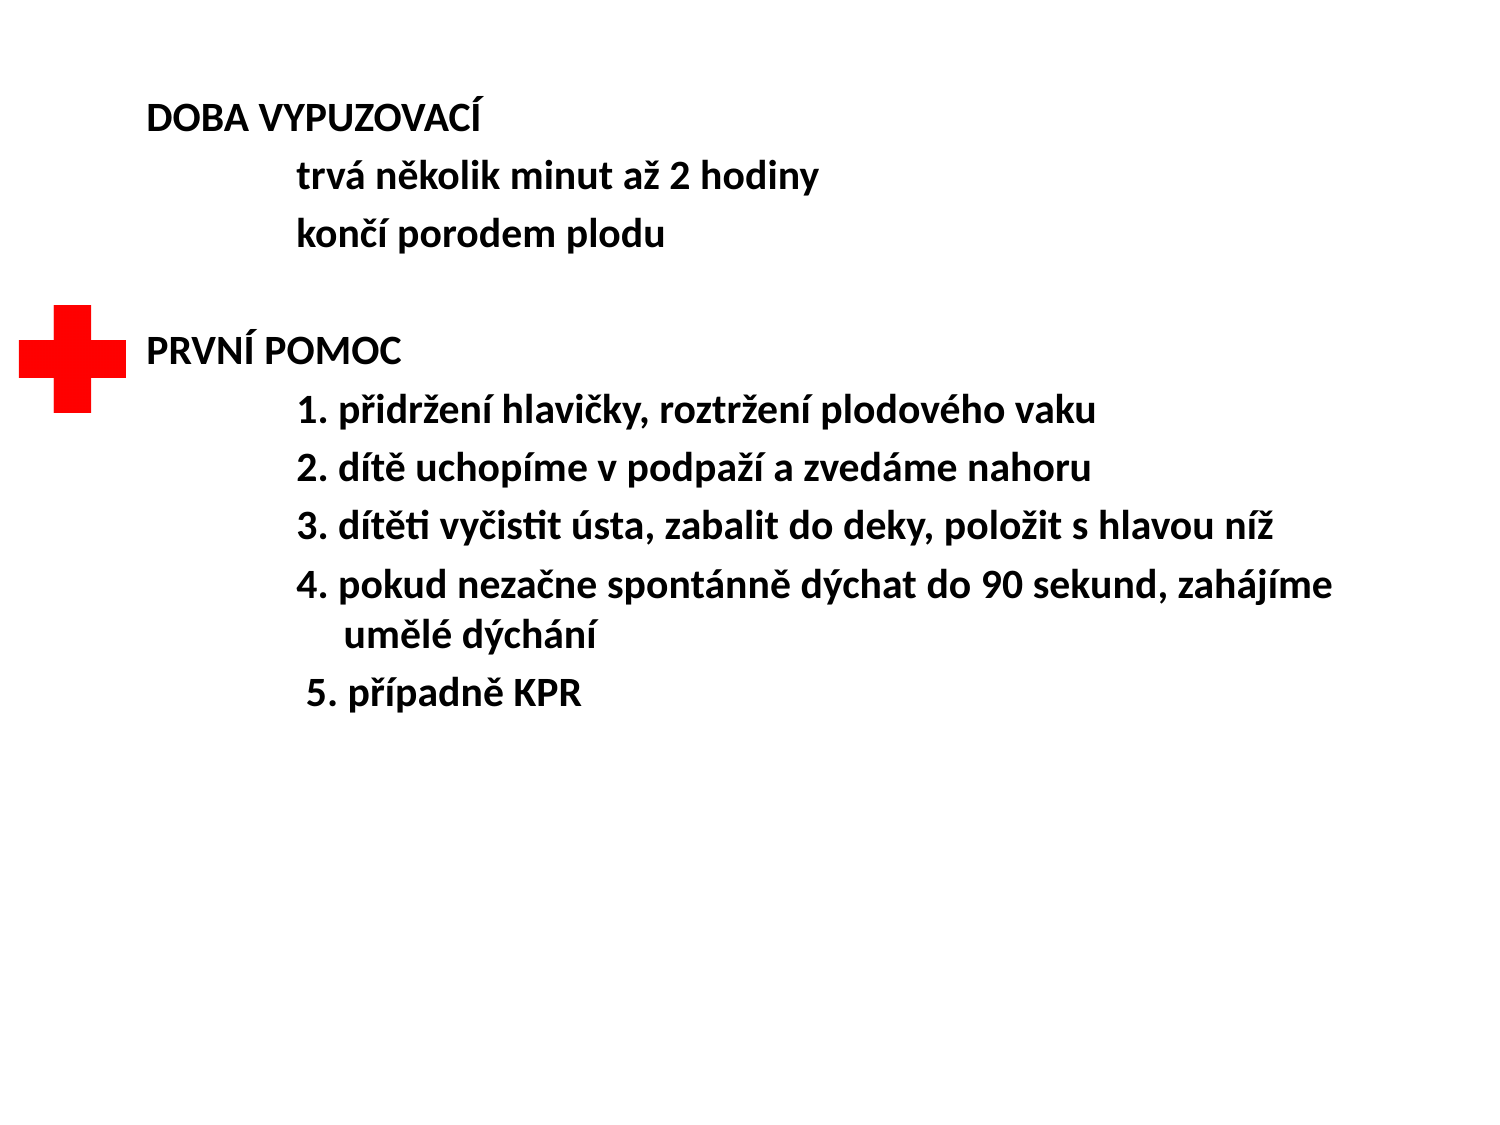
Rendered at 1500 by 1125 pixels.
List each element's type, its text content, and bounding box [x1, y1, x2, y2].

picture [0, 304, 147, 415]
list DOBA VYPUZOVACÍ trvá několik minut až 2 hodiny končí porodem plodu PRVNÍ POMOC 1. přidržení hlavičky, roztržení plodového vaku 2. dítě uchopíme v podpaží a zvedáme nahoru 3. dítěti vyčistit ústa, zabalit do deky, položit s hlavou níž 4. pokud nezačne spontánně dýchat do 90 sekund, zahájíme umělé dýchání 5. případně KPR [75, 23, 1425, 1102]
